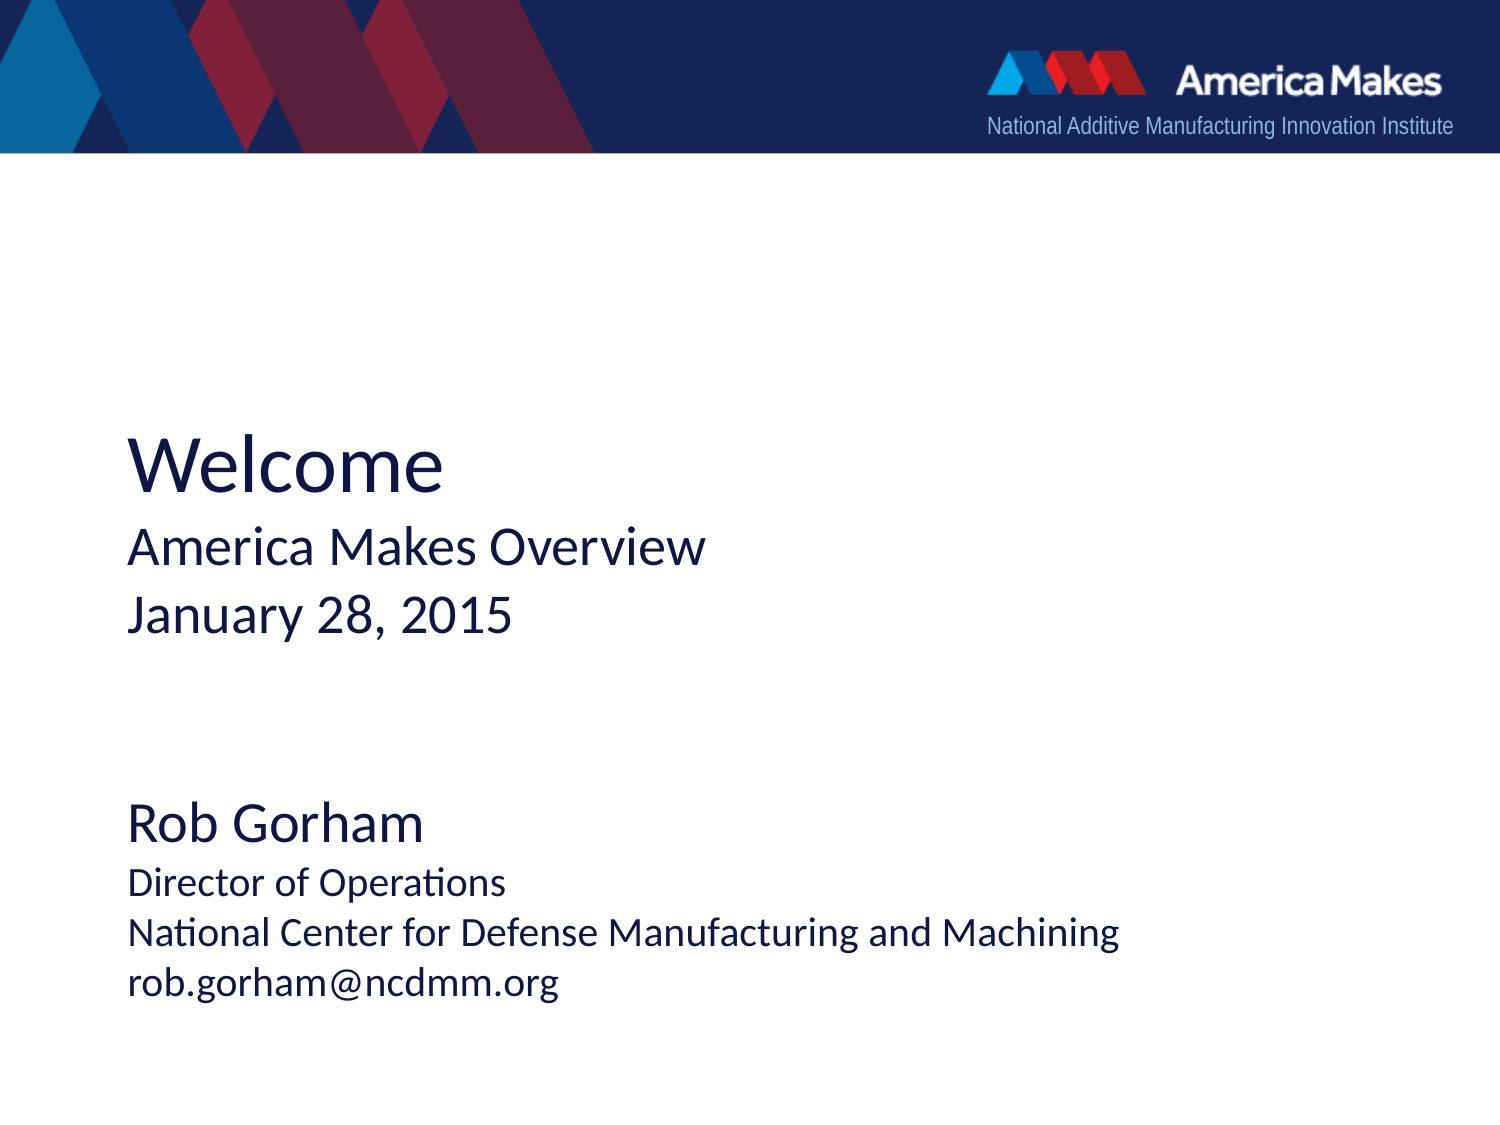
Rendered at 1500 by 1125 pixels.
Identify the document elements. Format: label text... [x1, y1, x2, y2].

picture [0, 0, 1500, 163]
text_box Rob Gorham Director of Operations National Center for Defense Manufacturing and Machining rob.gorham@ncdmm.org [112, 773, 1388, 1015]
title Welcome America Makes Overview January 28, 2015 [112, 377, 1388, 677]
